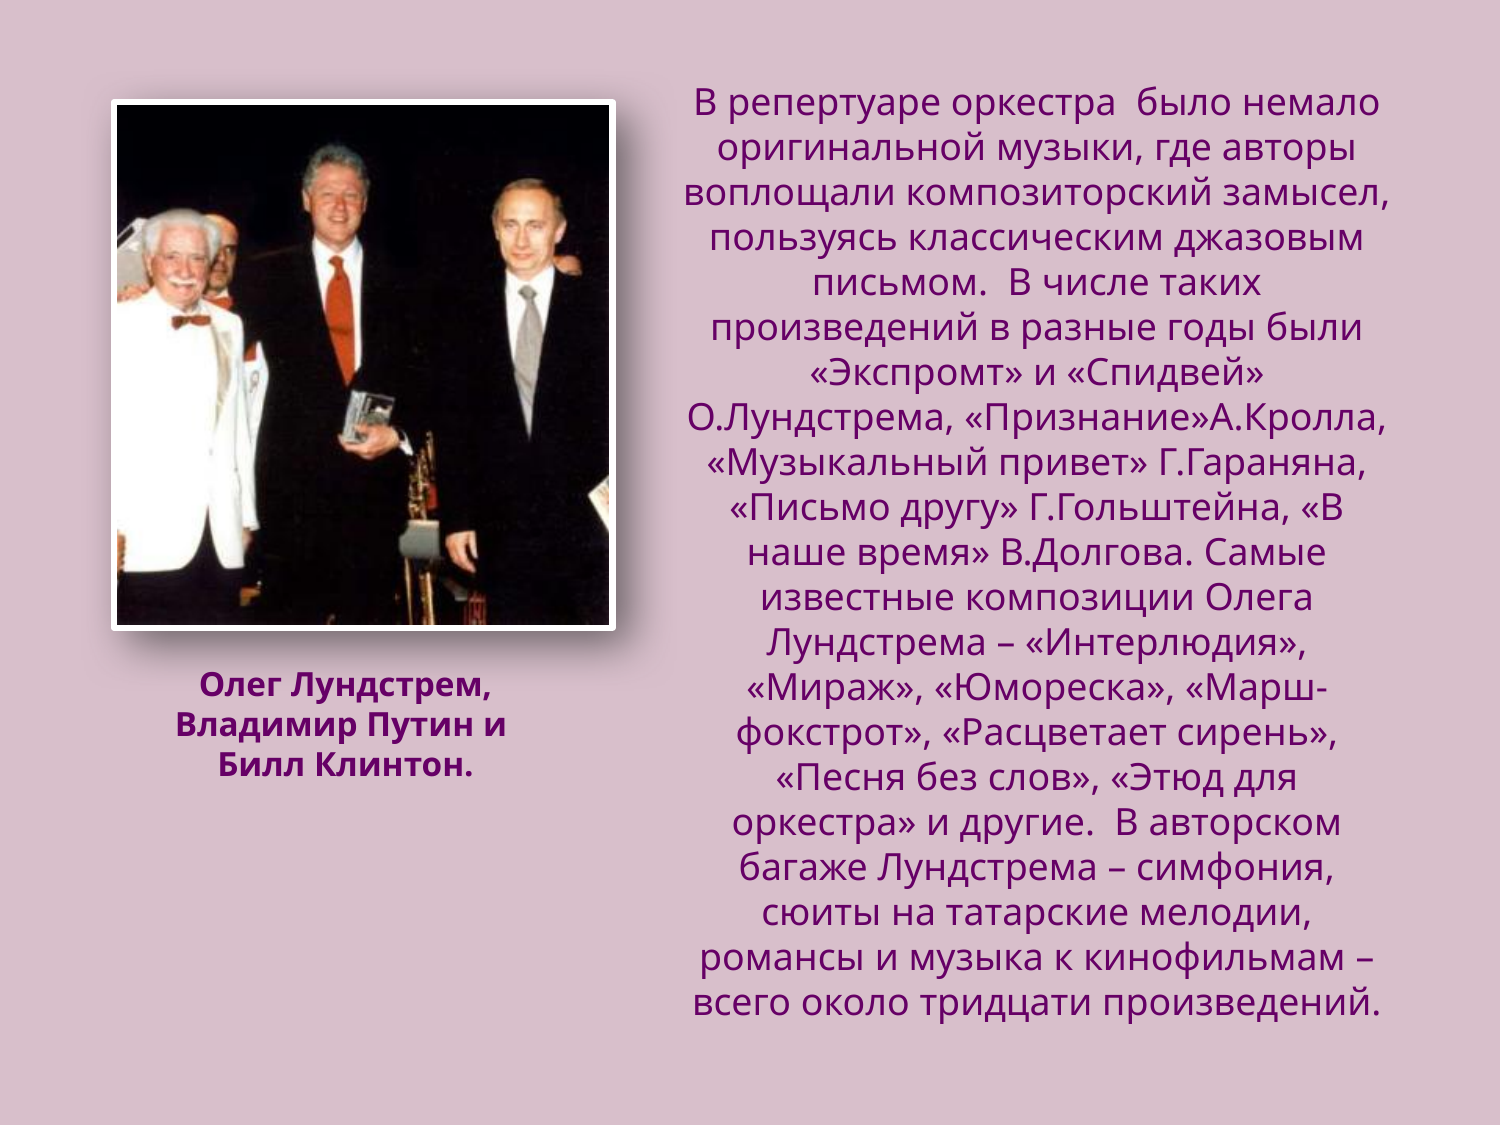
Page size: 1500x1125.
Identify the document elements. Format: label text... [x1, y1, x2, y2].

text_box В репертуаре оркестра было немало оригинальной музыки, где авторы воплощали композиторский замысел, пользуясь классическим джазовым письмом. В числе таких произведений в разные годы были «Экспромт» и «Спидвей» О.Лундстрема, «Признание»А.Кролла, «Музыкальный привет» Г.Гараняна, «Письмо другу» Г.Гольштейна, «В наше время» В.Долгова. Самые известные композиции Олега Лундстрема – «Интерлюдия», «Мираж», «Юмореска», «Марш-фокстрот», «Расцветает сирень», «Песня без слов», «Этюд для оркестра» и другие. В авторском багаже Лундстрема – симфония, сюиты на татарские мелодии, романсы и музыка к кинофильмам – всего около тридцати произведений. [667, 70, 1407, 1030]
picture [116, 105, 610, 625]
text_box Олег Лундстрем, Владимир Путин и Билл Клинтон. [152, 656, 539, 791]
